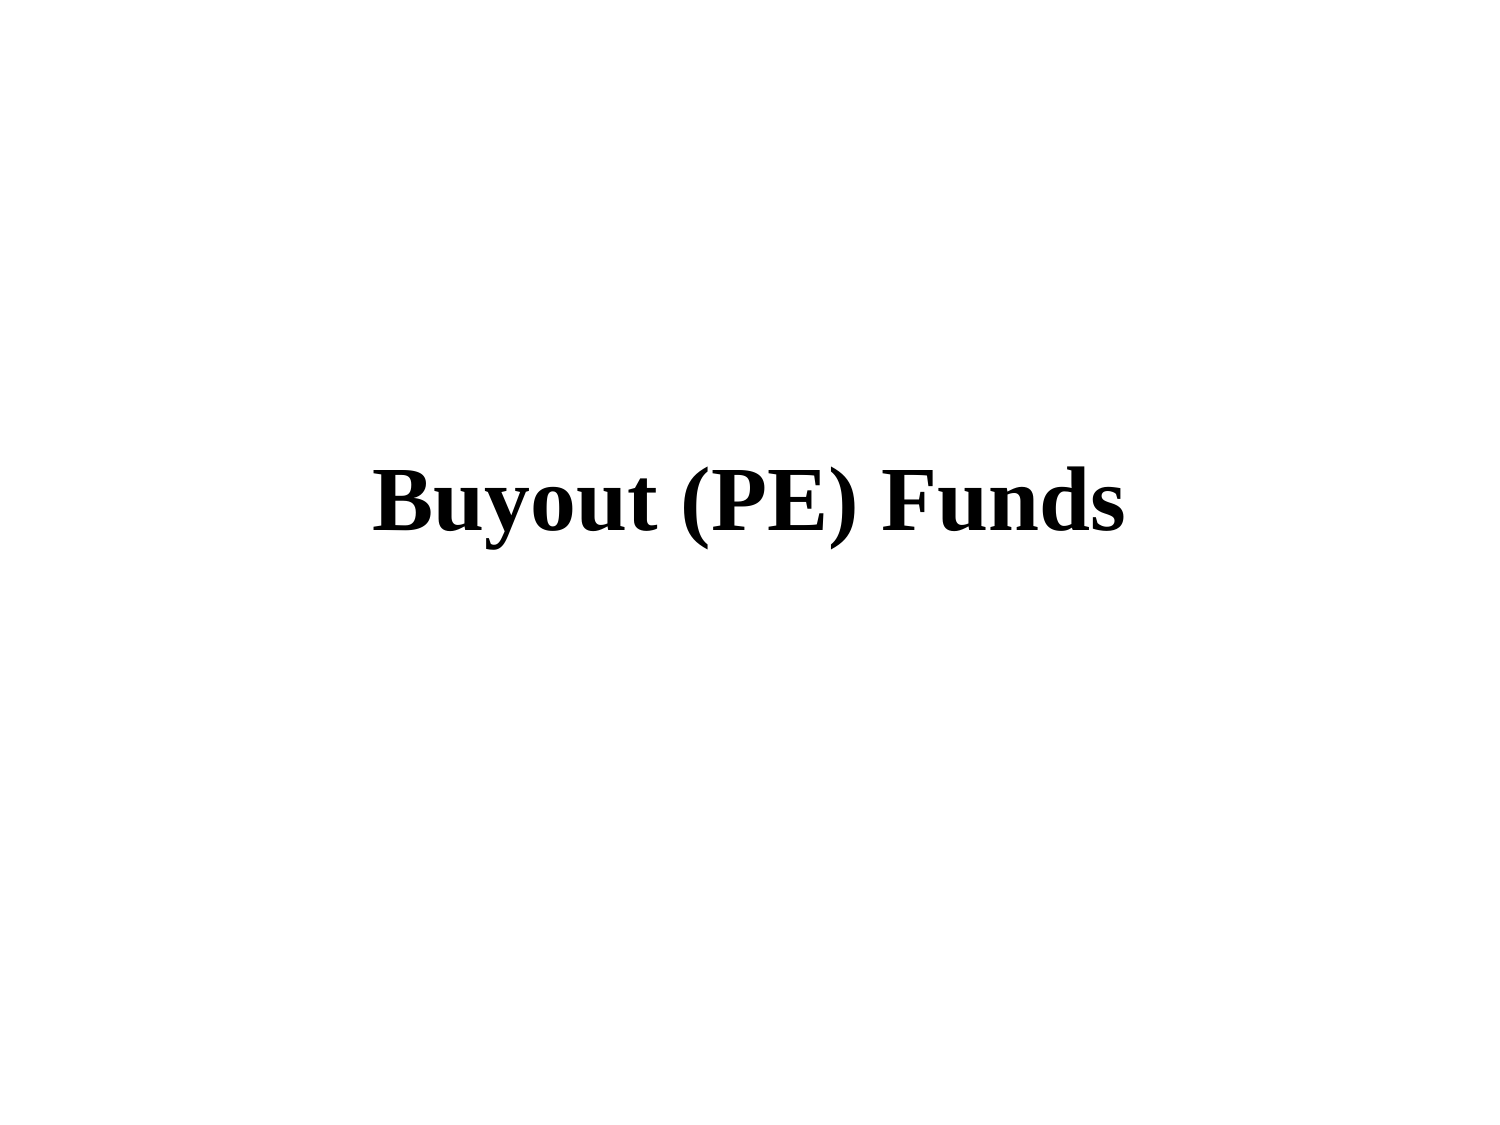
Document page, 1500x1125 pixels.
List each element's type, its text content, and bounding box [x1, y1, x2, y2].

title Buyout (PE) Funds [75, 399, 1425, 588]
